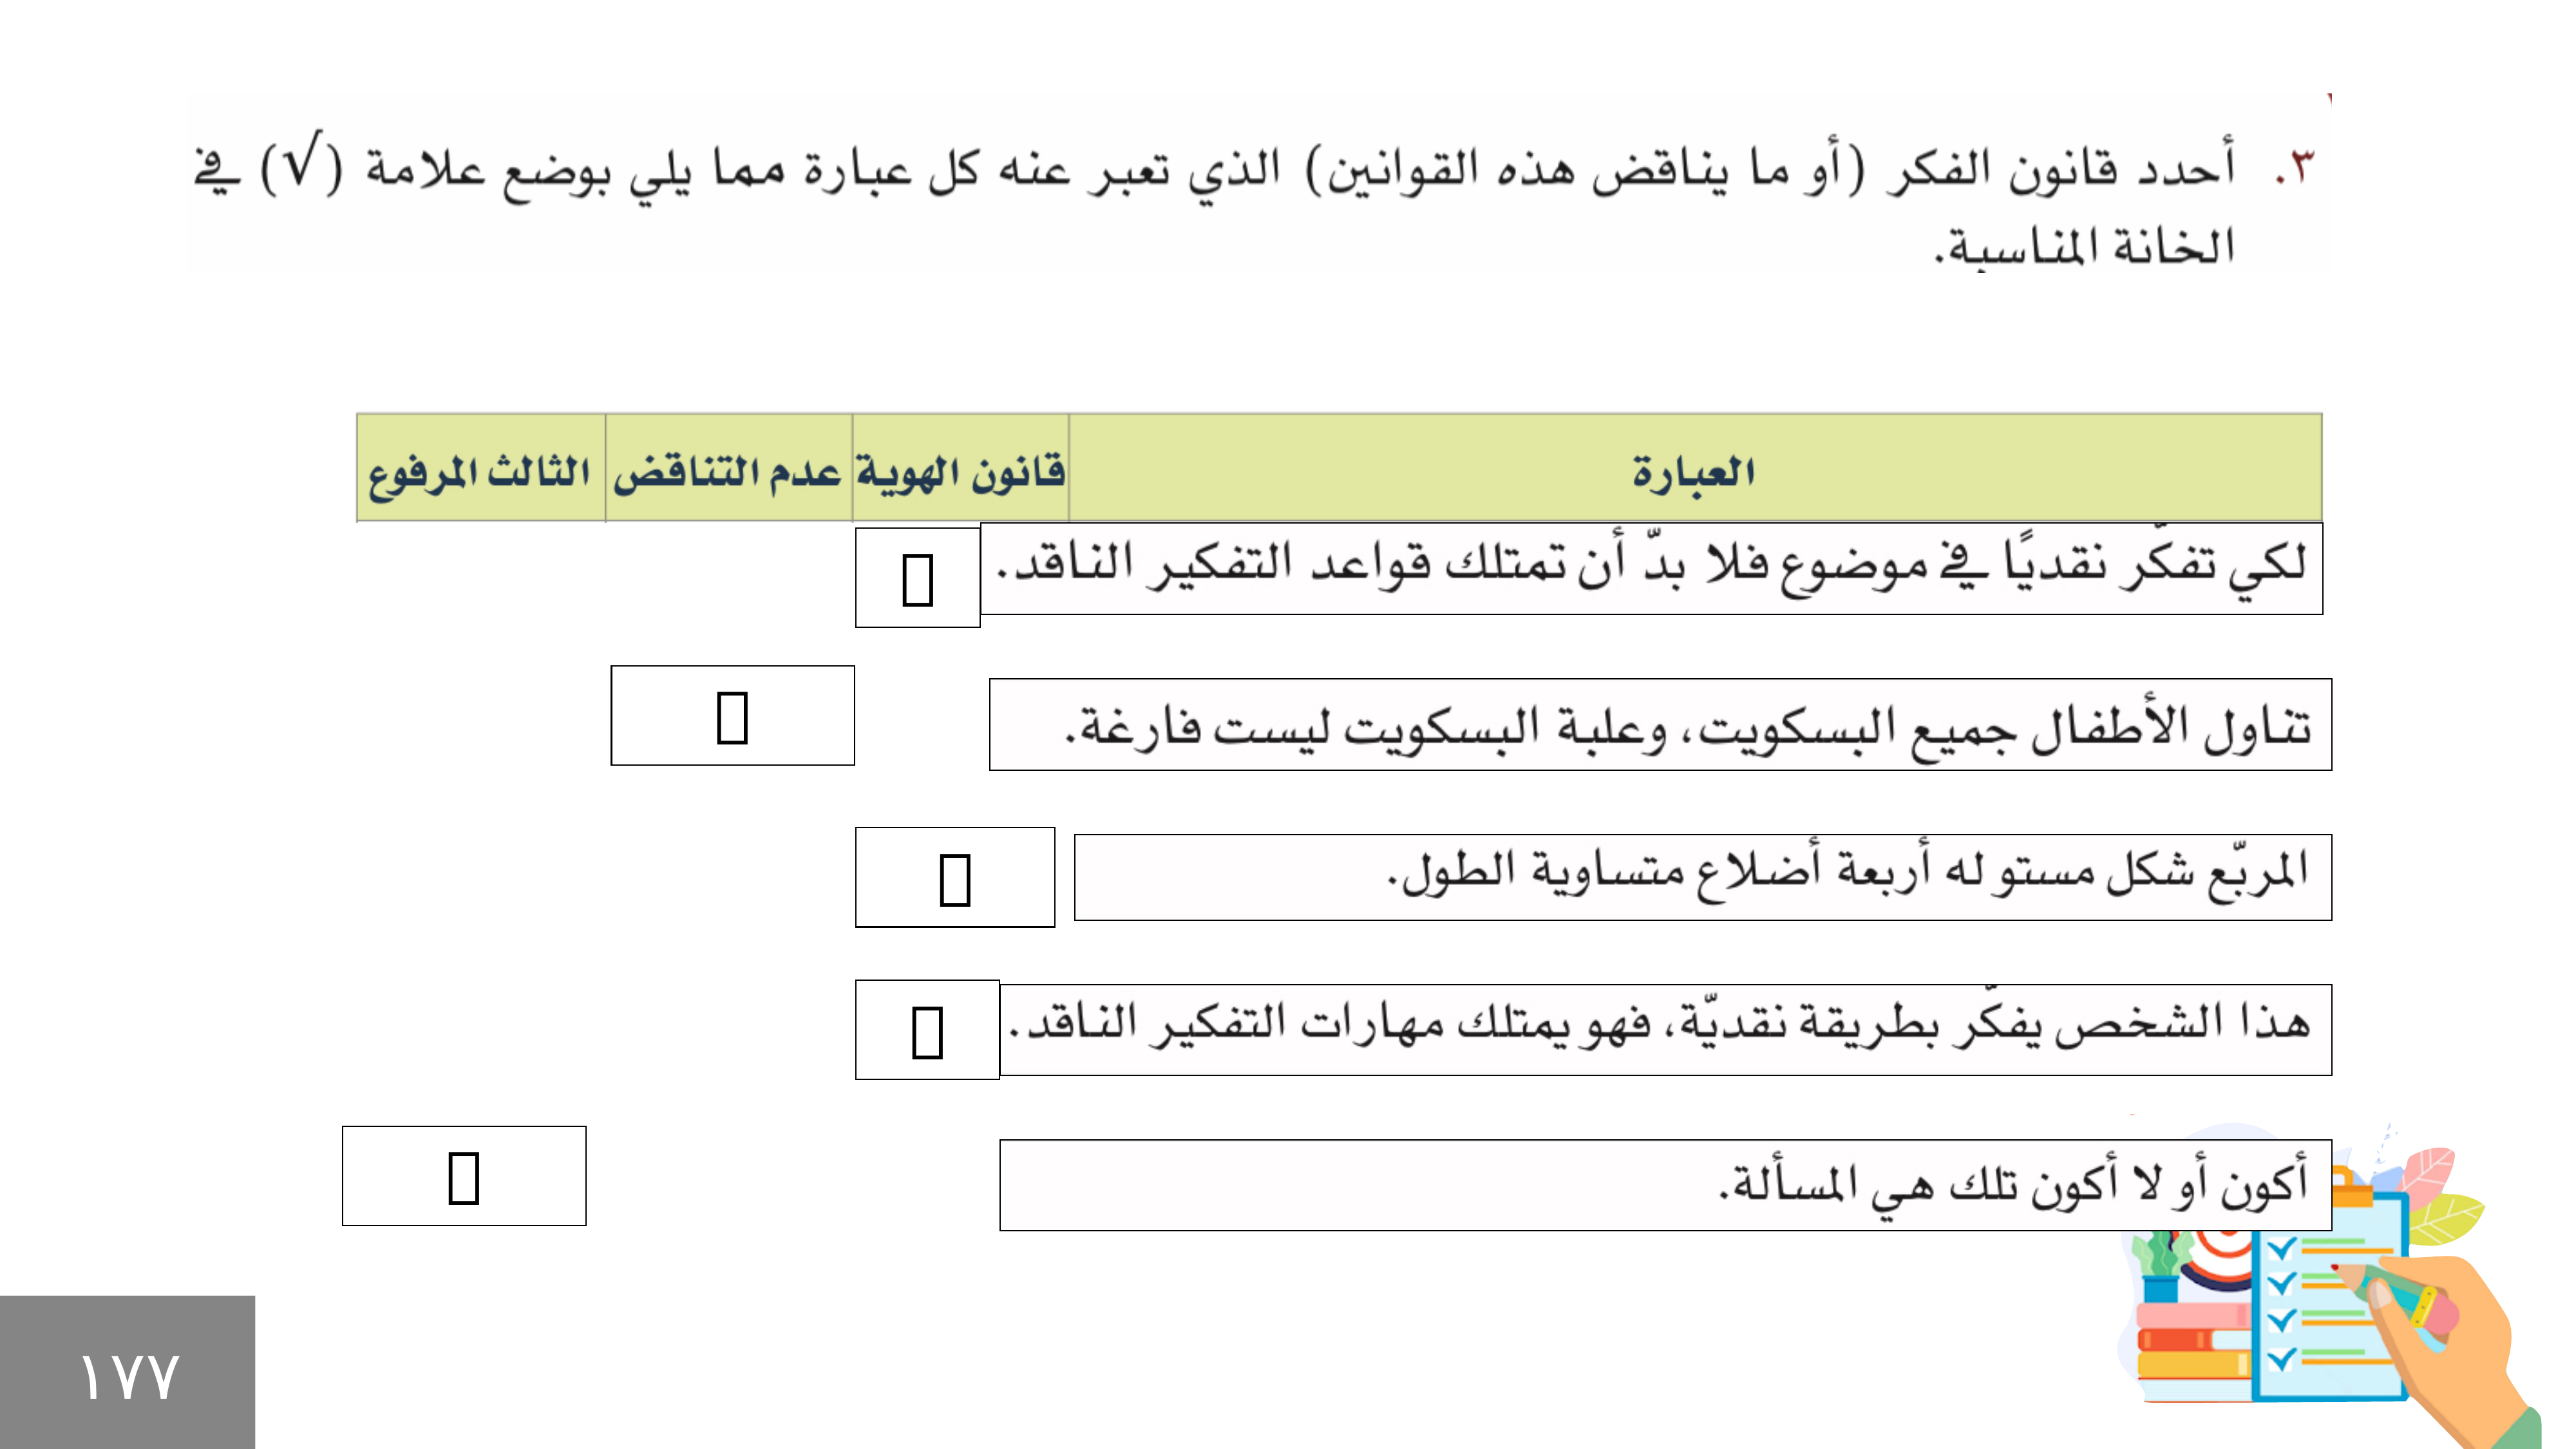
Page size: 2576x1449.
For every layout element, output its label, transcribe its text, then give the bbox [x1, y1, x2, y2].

picture [990, 679, 2332, 770]
picture [1000, 1114, 2542, 1449]
text_box ١٧٧ [0, 1295, 256, 1449]
picture [187, 93, 2333, 273]
text_box ✅ [856, 828, 1056, 927]
text_box ✅ [343, 1126, 586, 1226]
text_box ✅ [856, 980, 999, 1080]
picture [341, 377, 2324, 614]
text_box ✅ [611, 665, 855, 765]
text_box ✅ [856, 528, 980, 628]
picture [1000, 985, 2332, 1075]
picture [1075, 835, 2332, 920]
